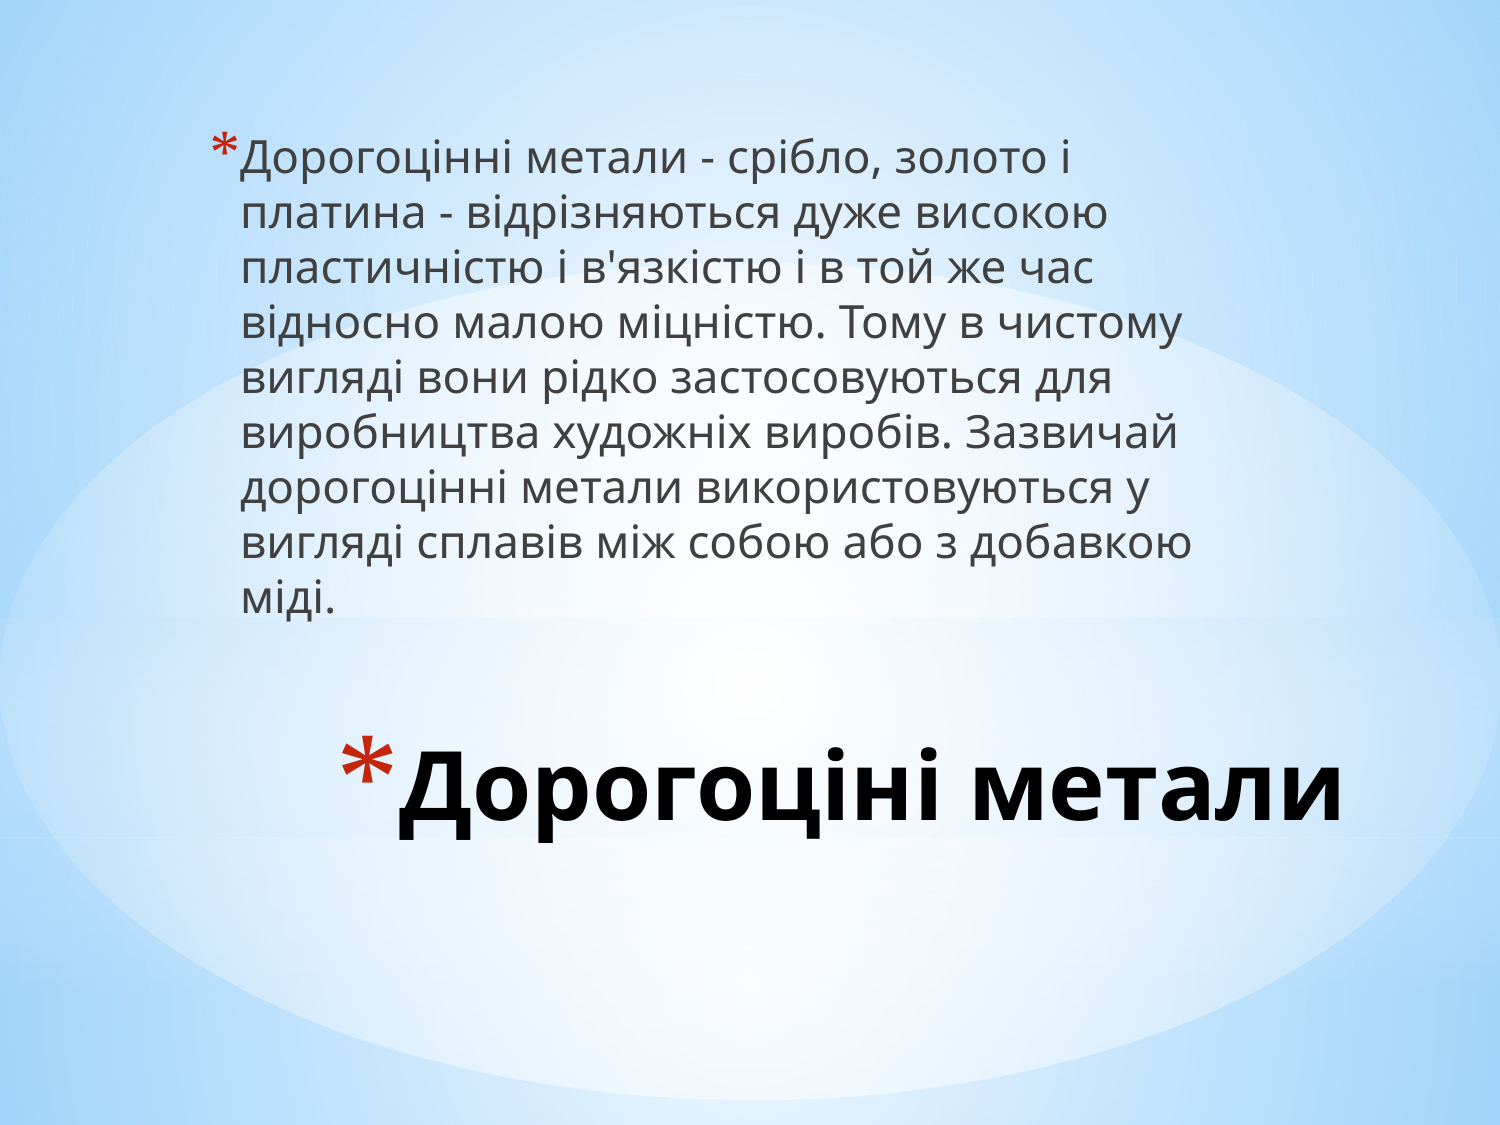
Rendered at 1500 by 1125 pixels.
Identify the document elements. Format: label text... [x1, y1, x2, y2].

list Дорогоцінні метали - срібло, золото і платина - відрізняються дуже високою пластичністю і в'язкістю і в той же час відносно малою міцністю. Тому в чистому вигляді вони рідко застосовуються для виробництва художніх виробів. Зазвичай дорогоцінні метали використовуються у вигляді сплавів між собою або з добавкою міді. [187, 120, 1238, 690]
title Дорогоціні метали [294, 717, 1363, 905]
